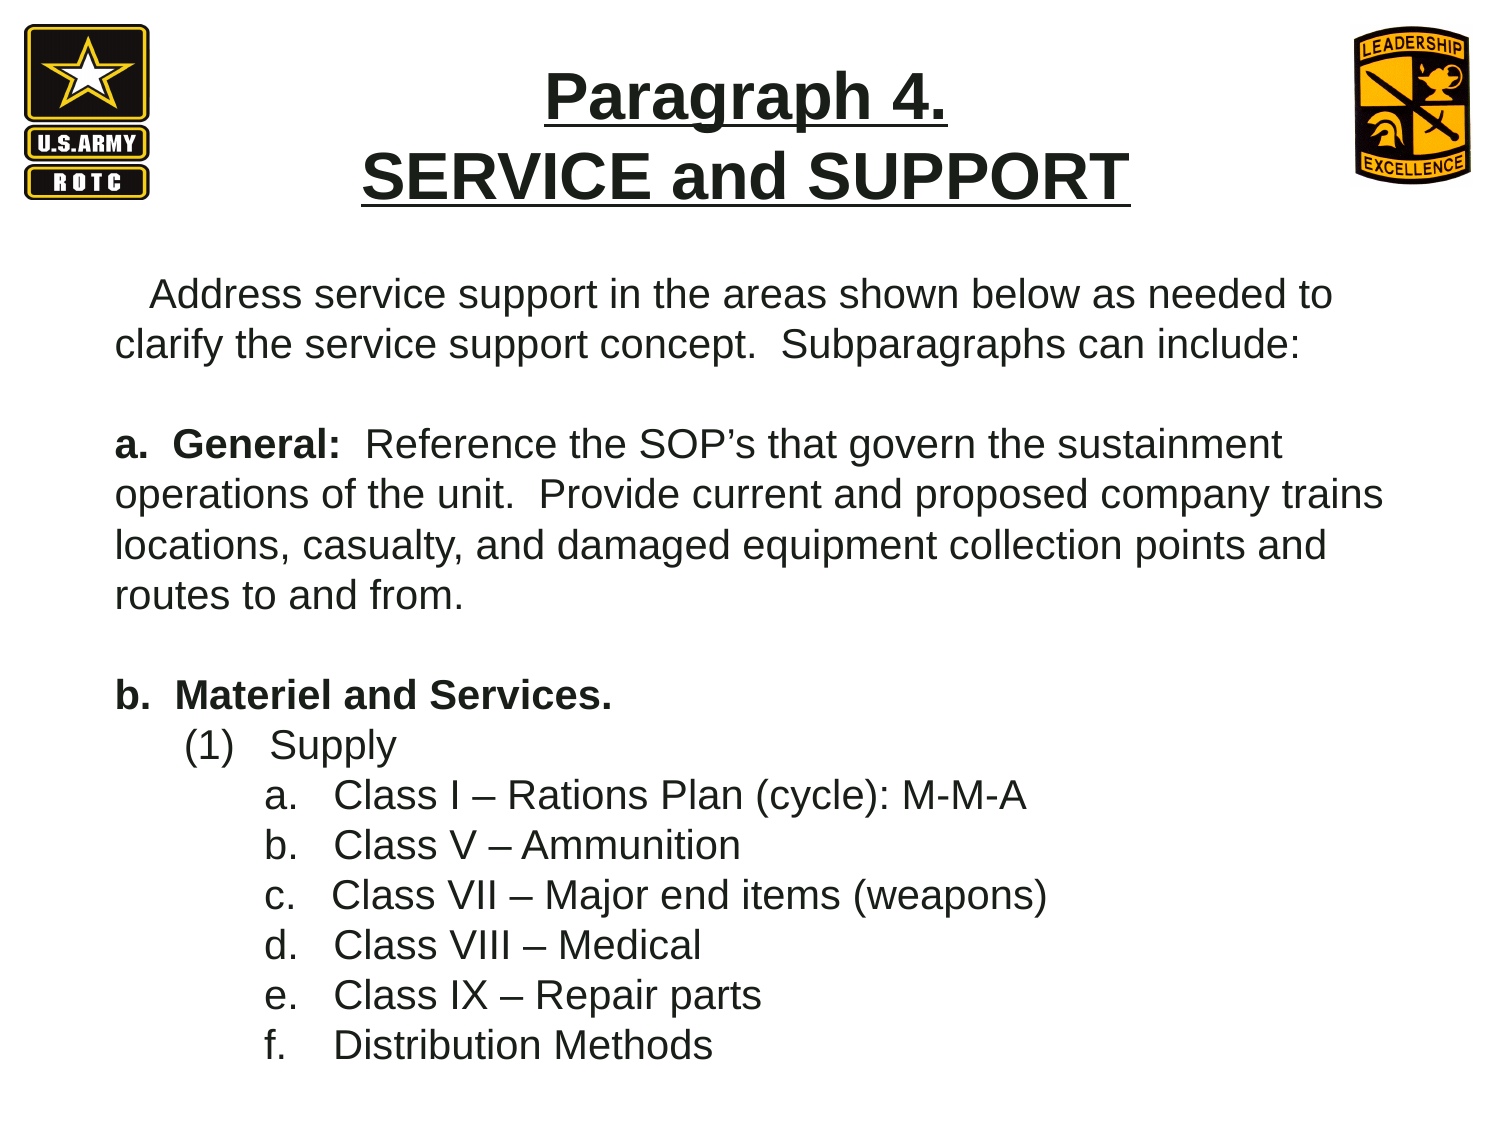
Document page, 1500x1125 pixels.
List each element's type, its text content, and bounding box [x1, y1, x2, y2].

text_box Address service support in the areas shown below as needed to clarify the service support concept. Subparagraphs can include: a. General: Reference the SOP’s that govern the sustainment operations of the unit. Provide current and proposed company trains locations, casualty, and damaged equipment collection points and routes to and from. b. Materiel and Services. (1) Supply a. Class I – Rations Plan (cycle): M-M-A b. Class V – Ammunition c. Class VII – Major end items (weapons) d. Class VIII – Medical e. Class IX – Repair parts f. Distribution Methods [99, 259, 1450, 1125]
picture [1350, 24, 1473, 188]
picture [24, 24, 150, 200]
text_box Paragraph 4. SERVICE and SUPPORT [346, 45, 1146, 221]
